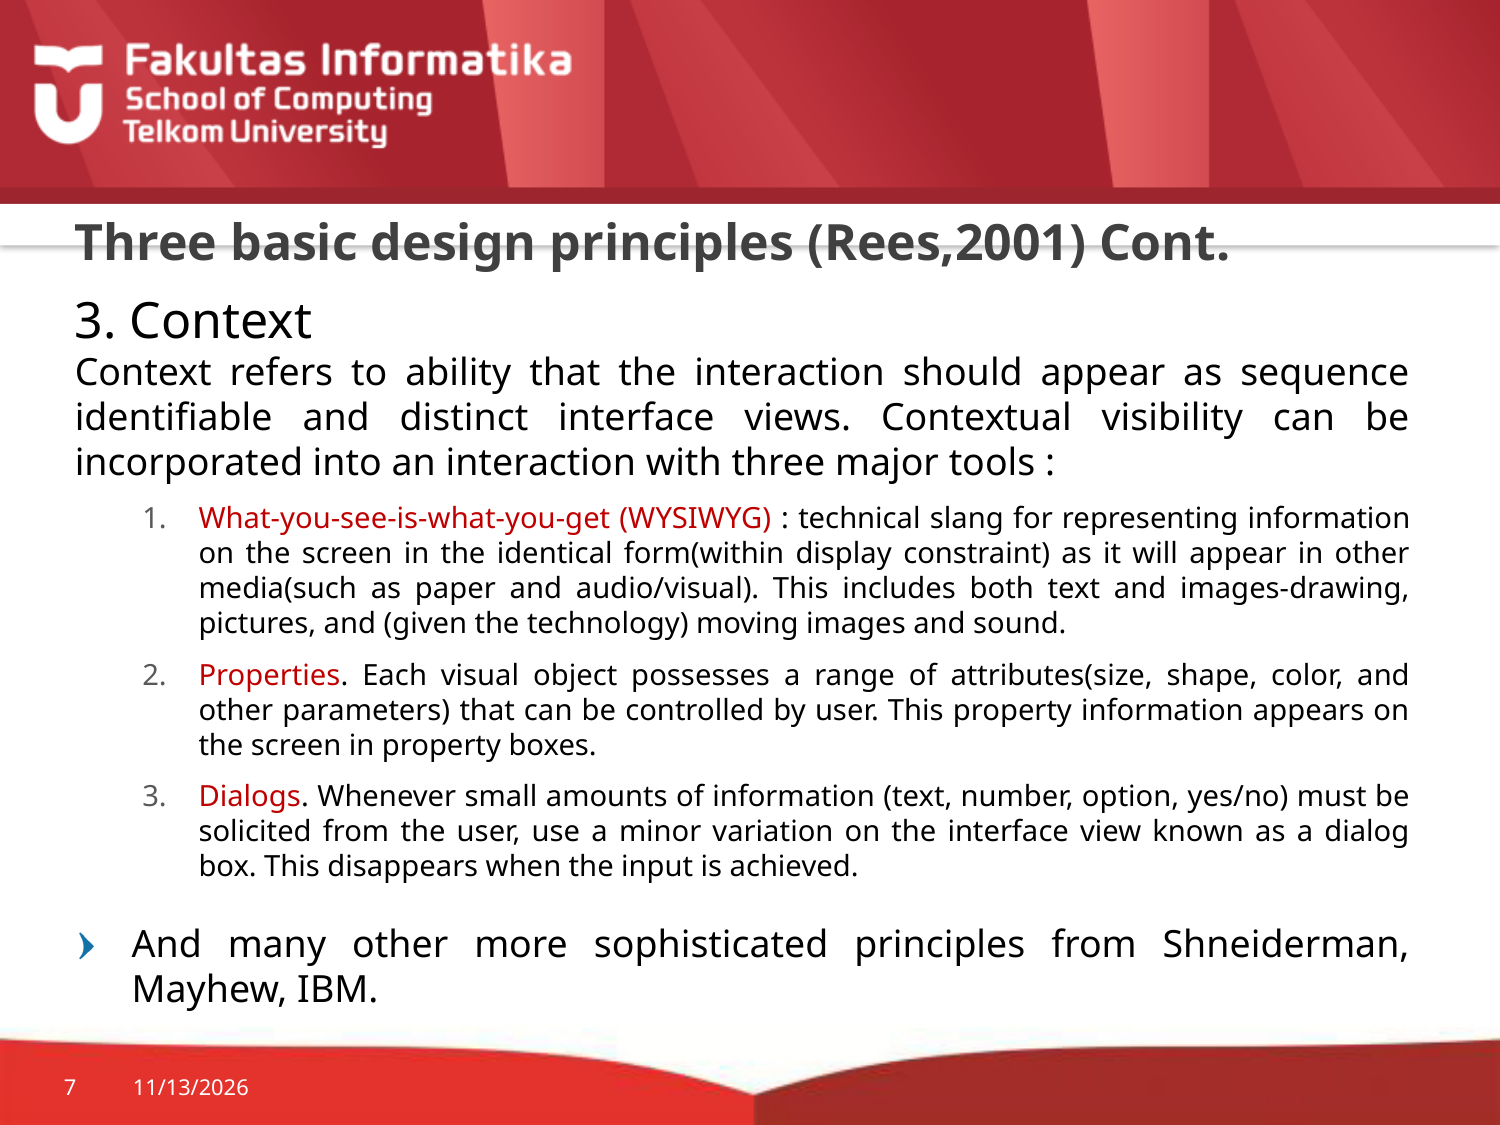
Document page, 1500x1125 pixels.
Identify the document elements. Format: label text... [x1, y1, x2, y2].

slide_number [132, 1058, 403, 1119]
picture [0, 0, 1500, 203]
picture [74, 924, 97, 961]
picture [0, 1024, 1500, 1125]
list 3. Context Context refers to ability that the interaction should appear as sequence identifiable and distinct interface views. Contextual visibility can be incorporated into an interaction with three major tools : What-you-see-is-what-you-get (WYSIWYG) : technical slang for representing information on the screen in the identical form(within display constraint) as it will appear in other media(such as paper and audio/visual). This includes both text and images-drawing, pictures, and (given the technology) moving images and sound. Properties. Each visual object possesses a range of attributes(size, shape, color, and other parameters) that can be controlled by user. This property information appears on the screen in property boxes. Dialogs. Whenever small amounts of information (text, number, option, yes/no) must be solicited from the user, use a minor variation on the interface view known as a dialog box. This disappears when the input is achieved. And many other more sophisticated principles from Shneiderman, Mayhew, IBM. [59, 281, 1426, 1039]
title Three basic design principles (Rees,2001) Cont. [59, 199, 1462, 281]
slide_number 7 [63, 1058, 123, 1119]
